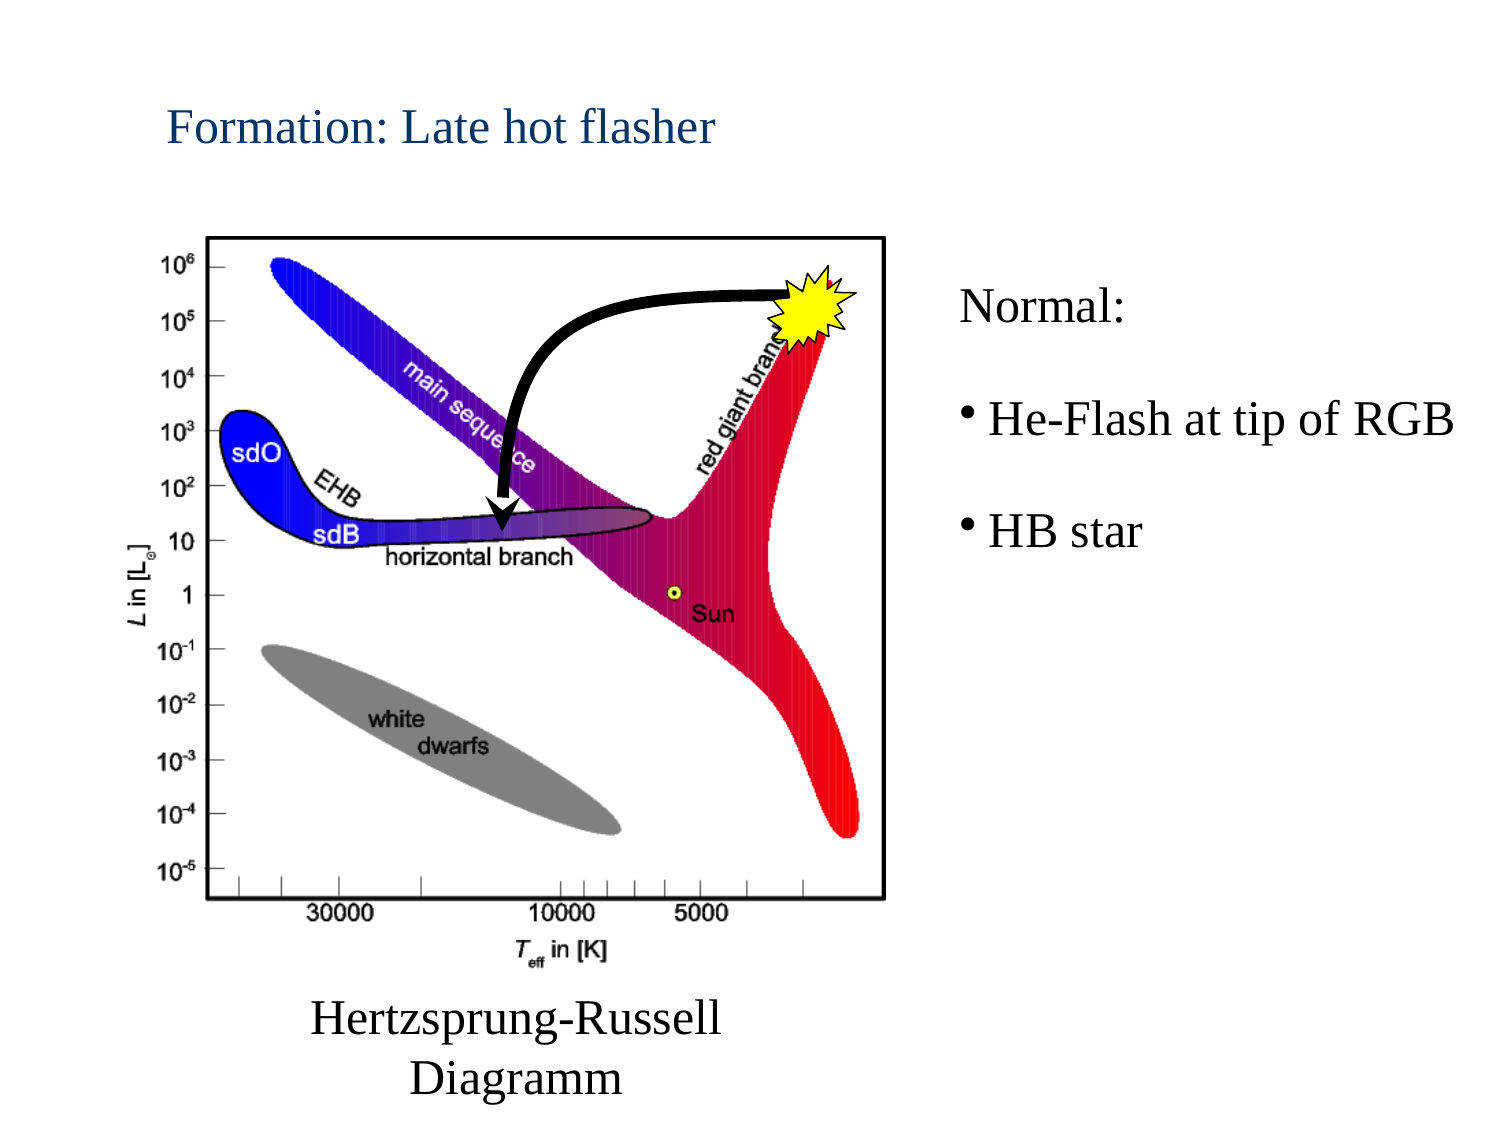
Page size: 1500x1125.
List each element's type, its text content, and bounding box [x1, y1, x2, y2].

text_box Formation: Late hot flasher [166, 62, 1336, 181]
text_box Normal: He-Flash at tip of RGB HB star [944, 265, 1500, 491]
text_box Hertzsprung-Russell Diagramm [236, 983, 798, 1032]
picture [117, 235, 887, 975]
